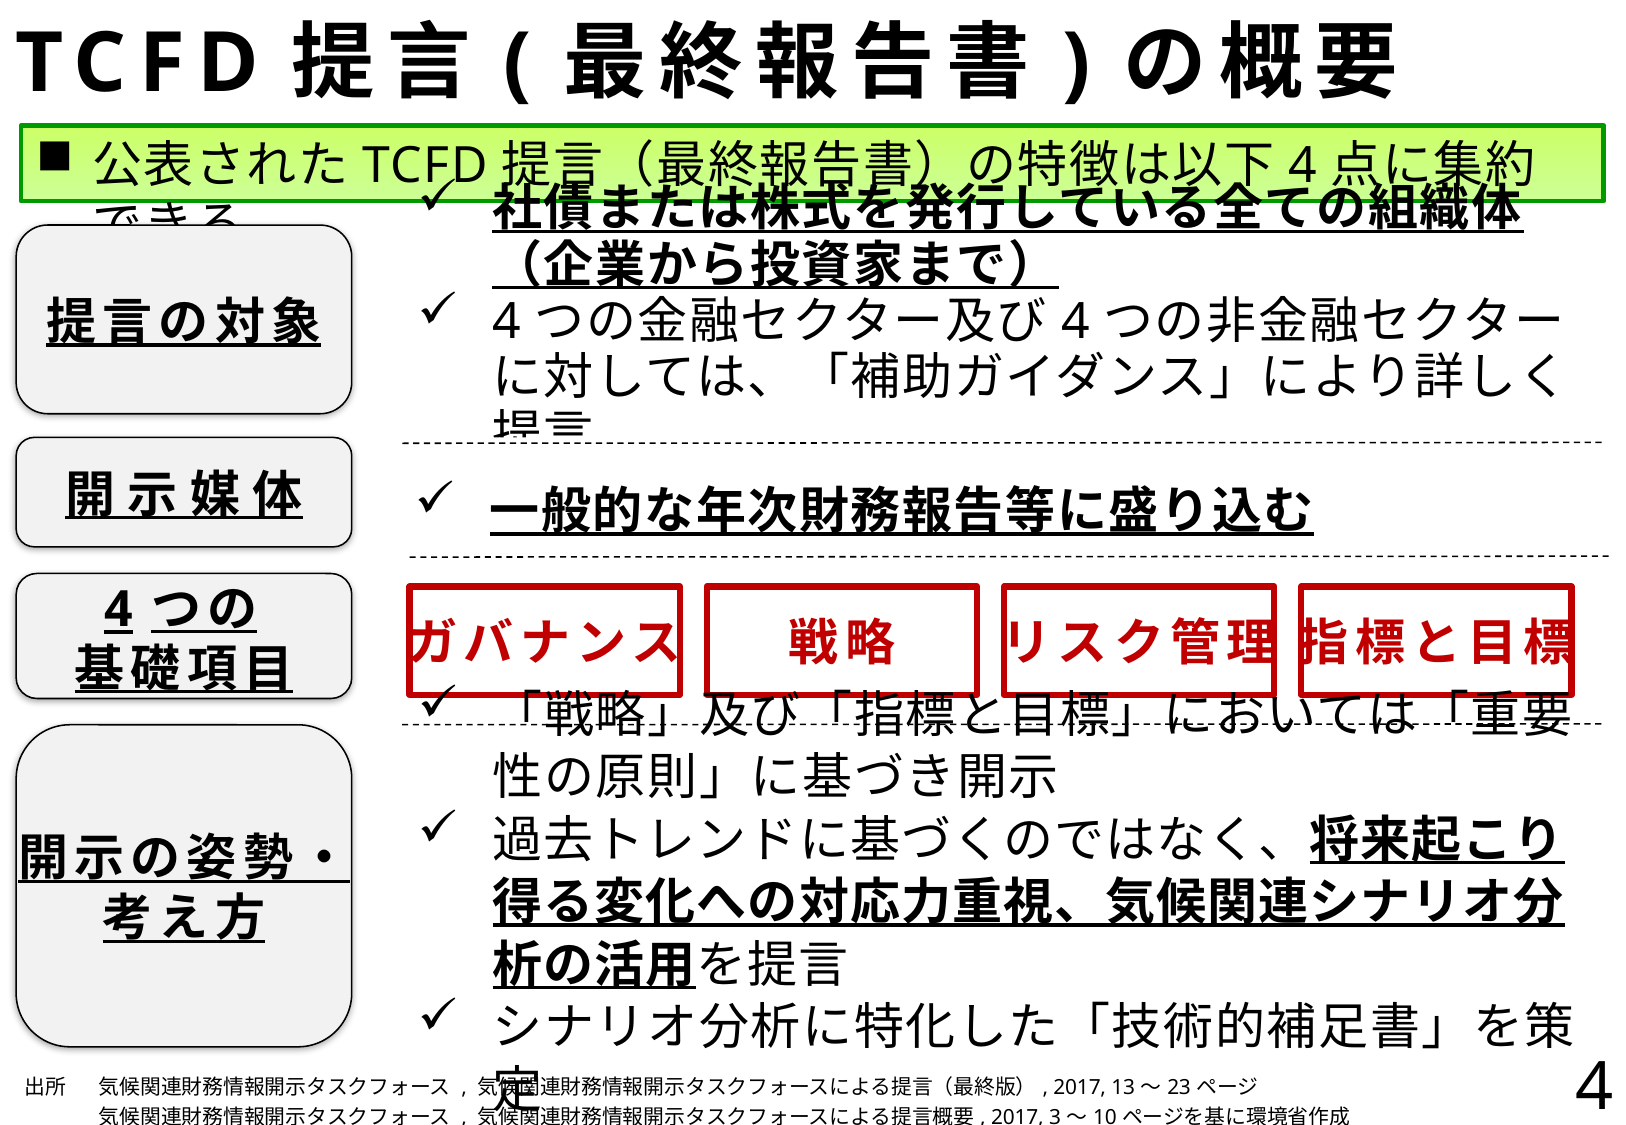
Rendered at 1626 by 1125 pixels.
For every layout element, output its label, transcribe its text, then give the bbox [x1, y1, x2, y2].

text_box 提言の対象 [15, 224, 353, 415]
text_box 一般的な年次財務報告等に盛り込む [399, 437, 1568, 577]
table_header 出所 [25, 1070, 99, 1125]
text_box 開示の姿勢・ 考え方 [15, 723, 353, 1048]
text_box 4つの 基礎項目 [15, 572, 353, 700]
text_box 開示媒体 [15, 436, 353, 548]
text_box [409, 586, 1572, 696]
title TCFD提言(最終報告書)の概要 [0, 1, 1625, 67]
text_box 4 [1249, 1058, 1625, 1119]
text_box 「戦略」及び「指標と目標」においては「重要性の原則」に基づき開示 過去トレンドに基づくのではなく、将来起こり得る変化への対応力重視、気候関連シナリオ分析の活用を提言 シナリオ分析に特化した「技術的補足書」を策定 [402, 828, 1622, 968]
list 公表されたTCFD提言（最終報告書）の特徴は以下4点に集約できる [19, 123, 1606, 203]
table_header 気候関連財務情報開示タスクフォース , 気候関連財務情報開示タスクフォースによる提言（最終版）, 2017, 13～23ページ 気候関連財務情報開示タスクフォース , 気候関連財務情報開示タスクフォースによる提言概要, 2017, 3～10ページを基に環境省作成 [99, 1070, 1582, 1125]
text_box [0, 376, 402, 438]
text_box 社債または株式を発行している全ての組織体（企業から投資家まで） 4つの金融セクター及び4つの非金融セクターに対しては、「補助ガイダンス」により詳しく提言 [402, 203, 1586, 438]
